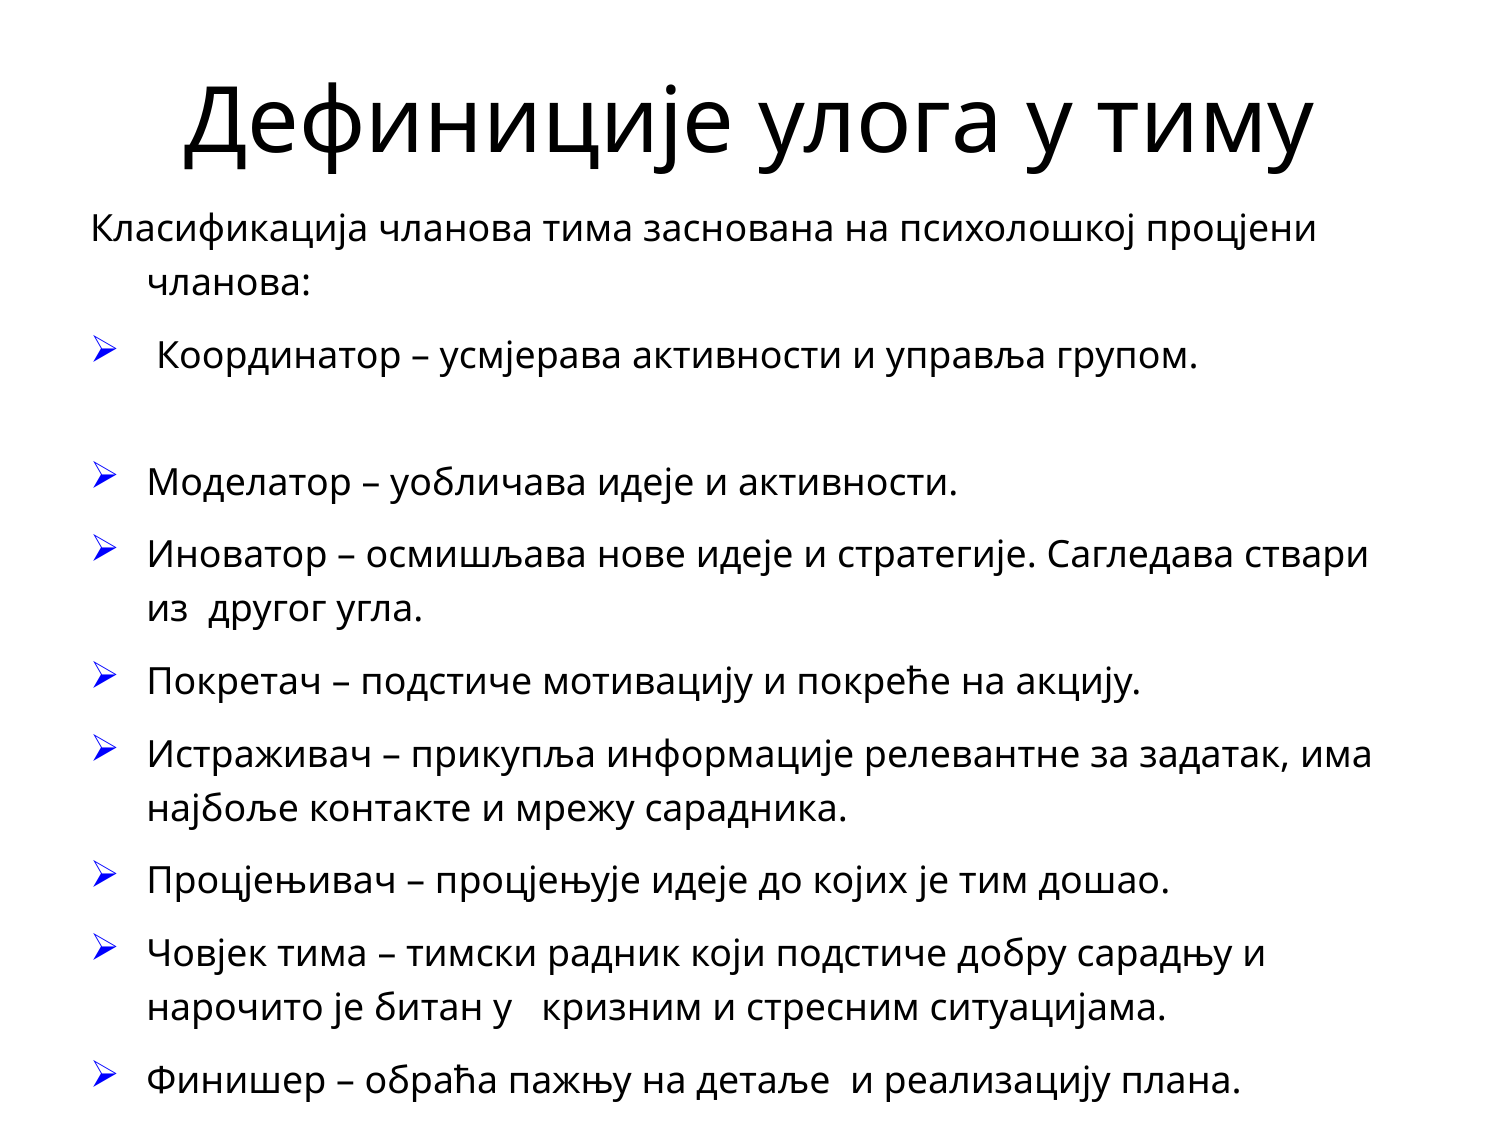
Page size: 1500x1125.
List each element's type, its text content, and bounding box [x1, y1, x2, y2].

title Дефиниције улога у тиму [75, 45, 1425, 187]
list Класификација чланова тима заснована на психолошкој процјени чланова: Координатор – усмјерава активности и управља групом. Моделатор – уобличава идеје и активности. Иноватор – осмишљава нове идеје и стратегије. Сагледава ствари из другог угла. Покретач – подстиче мотивацију и покреће на акцију. Истраживач – прикупља информације релевантне за задатак, има најбоље контакте и мрежу сарадника. Процјењивач – процјењује идеје до којих је тим дошао. Човјек тима – тимски радник који подстиче дoбру сарадњу и нарочито је битан у кризним и стресним ситуацијама. Финишер – обраћа пажњу на детаље и реализацију плана. [75, 187, 1425, 1005]
